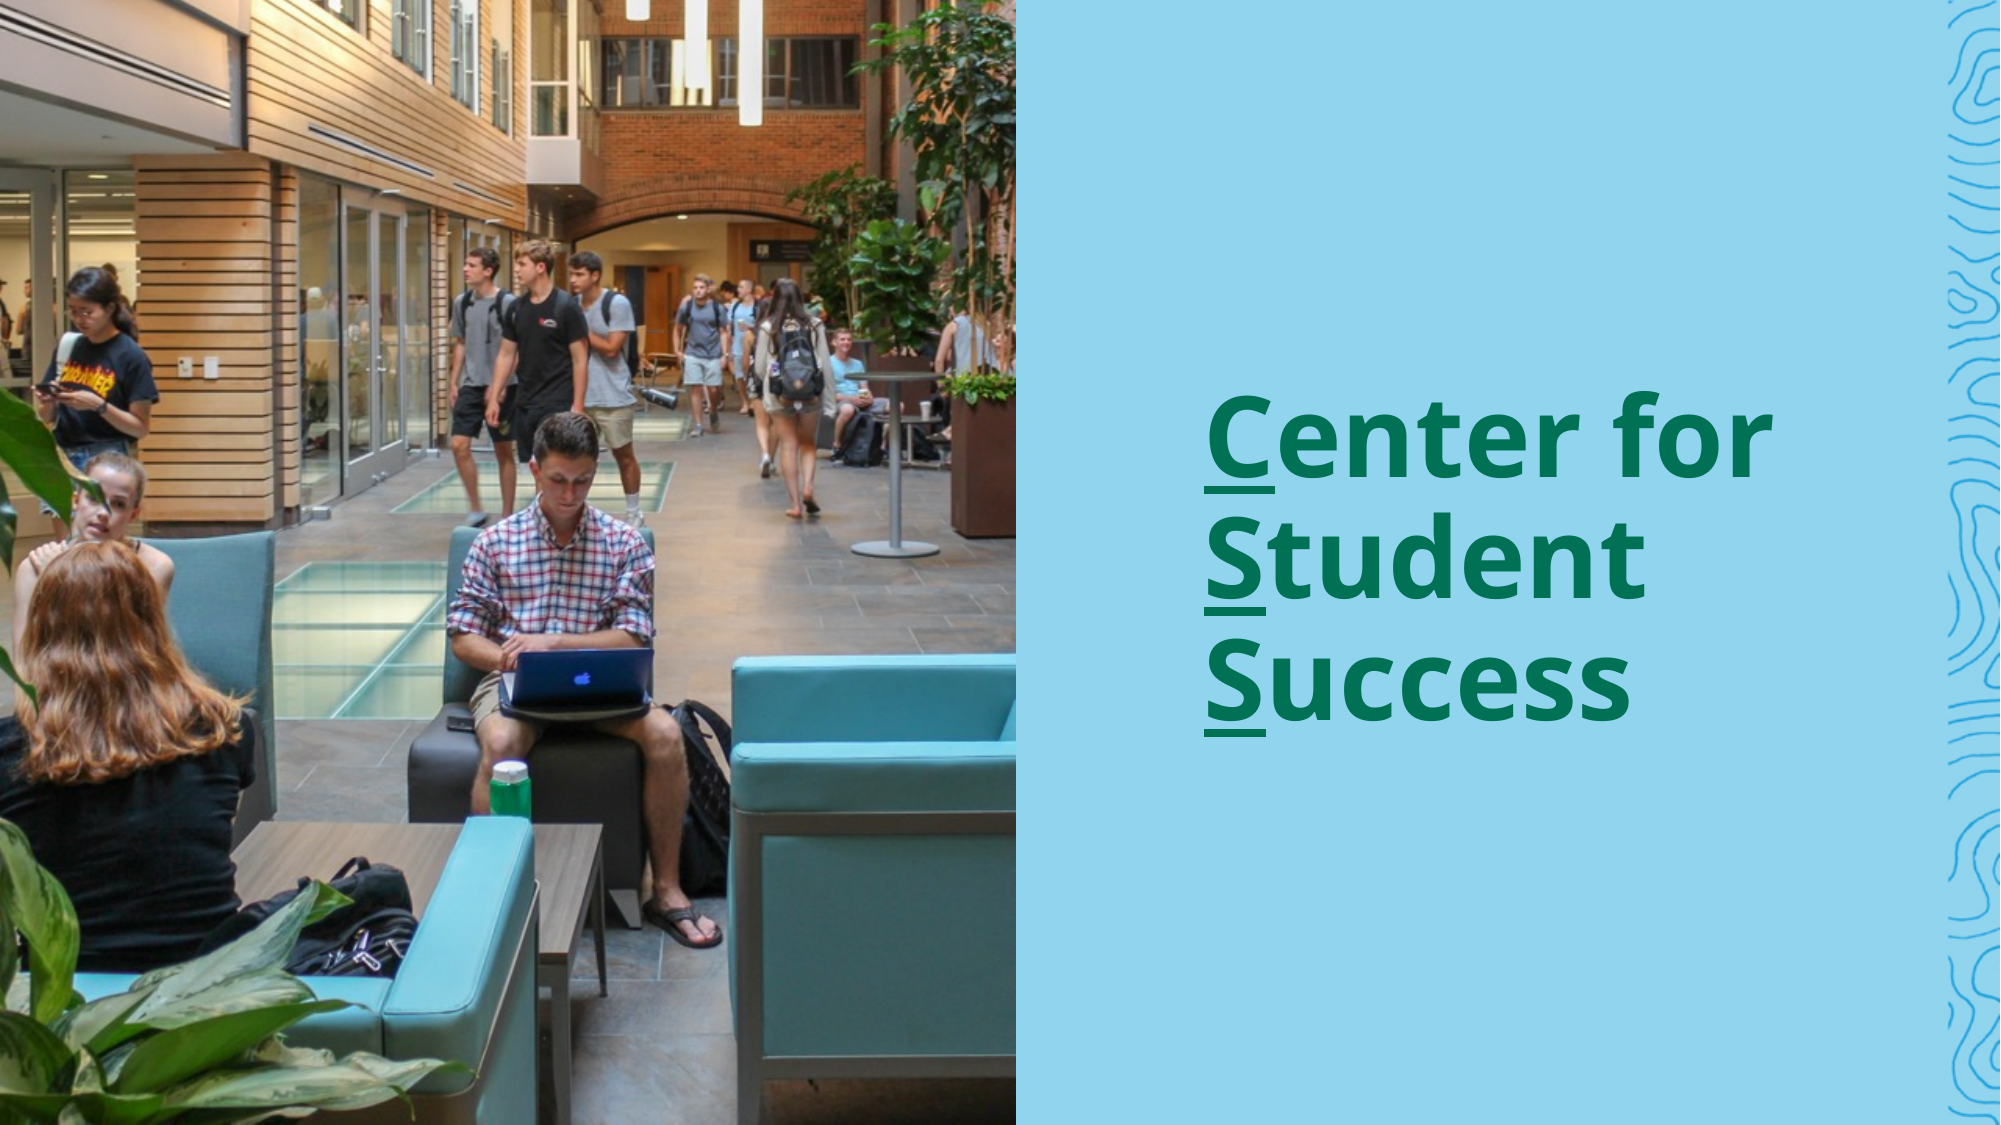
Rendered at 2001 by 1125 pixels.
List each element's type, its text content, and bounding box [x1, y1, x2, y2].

picture [0, 0, 2000, 1125]
title Center for Student Success [1188, 453, 2000, 672]
